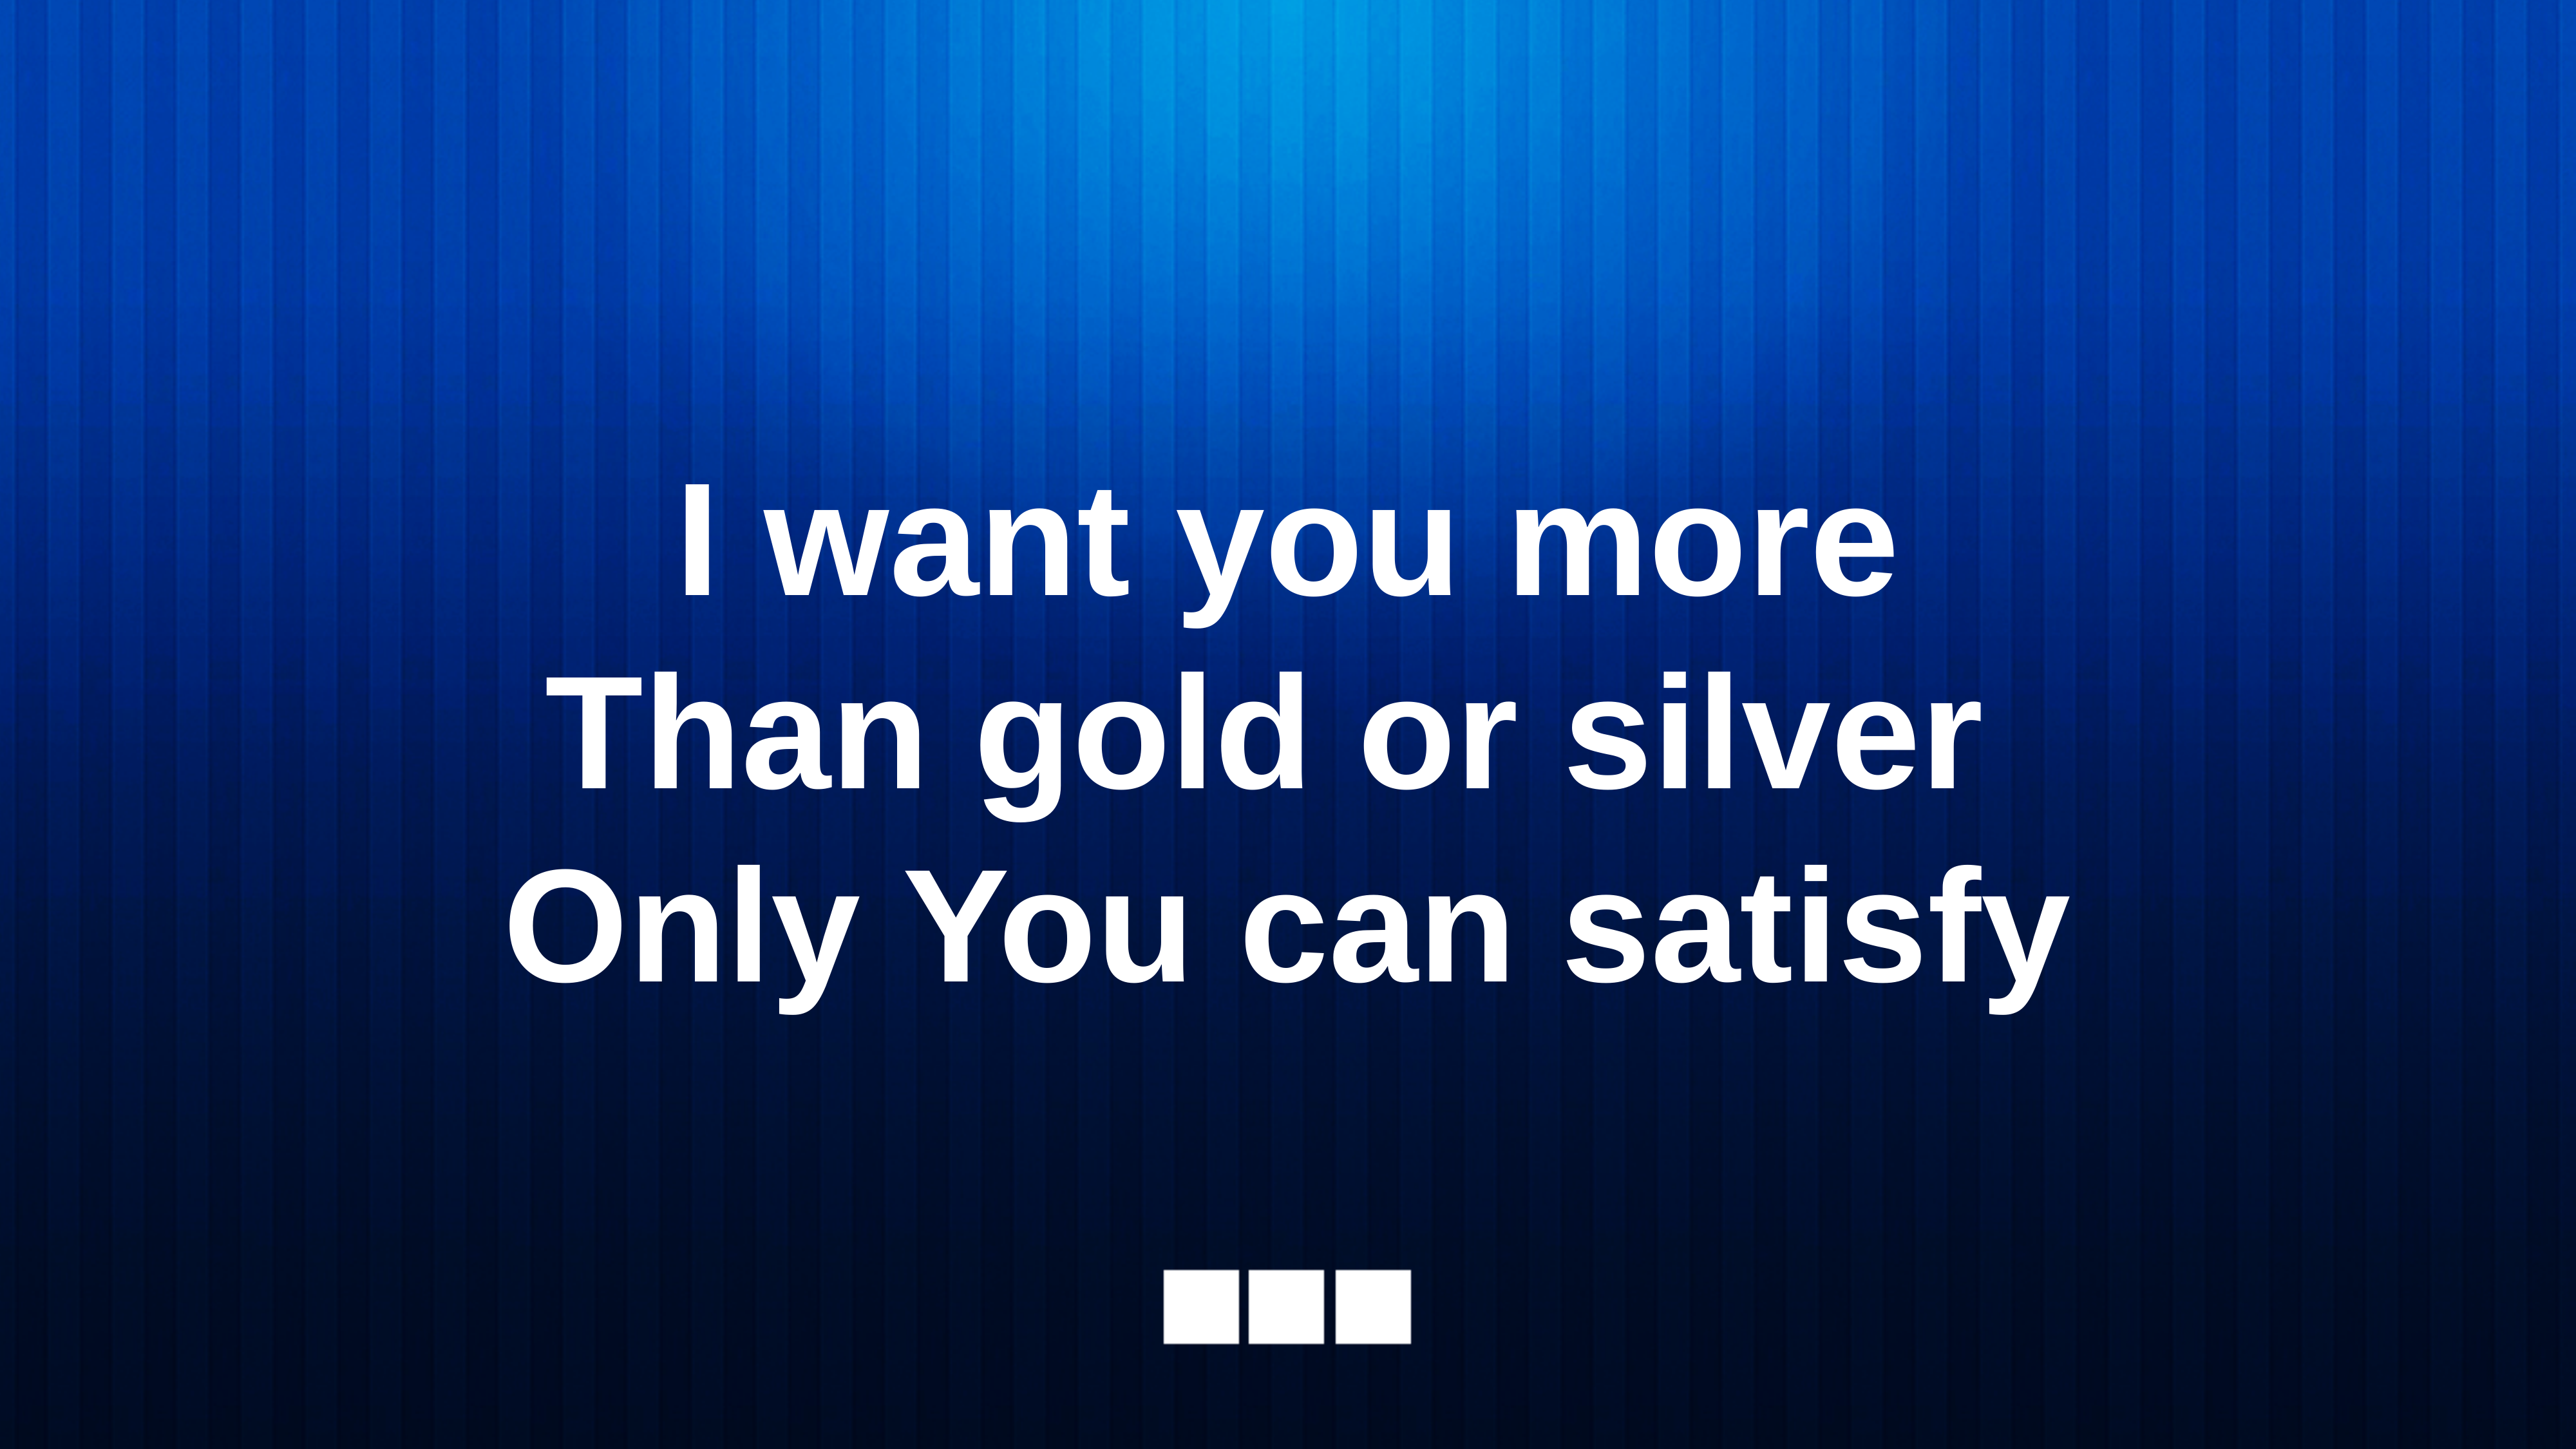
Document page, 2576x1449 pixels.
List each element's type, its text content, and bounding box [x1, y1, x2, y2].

picture [1141, 1263, 1435, 1356]
title I want you more Than gold or silver Only You can satisfy [0, 0, 2576, 1449]
